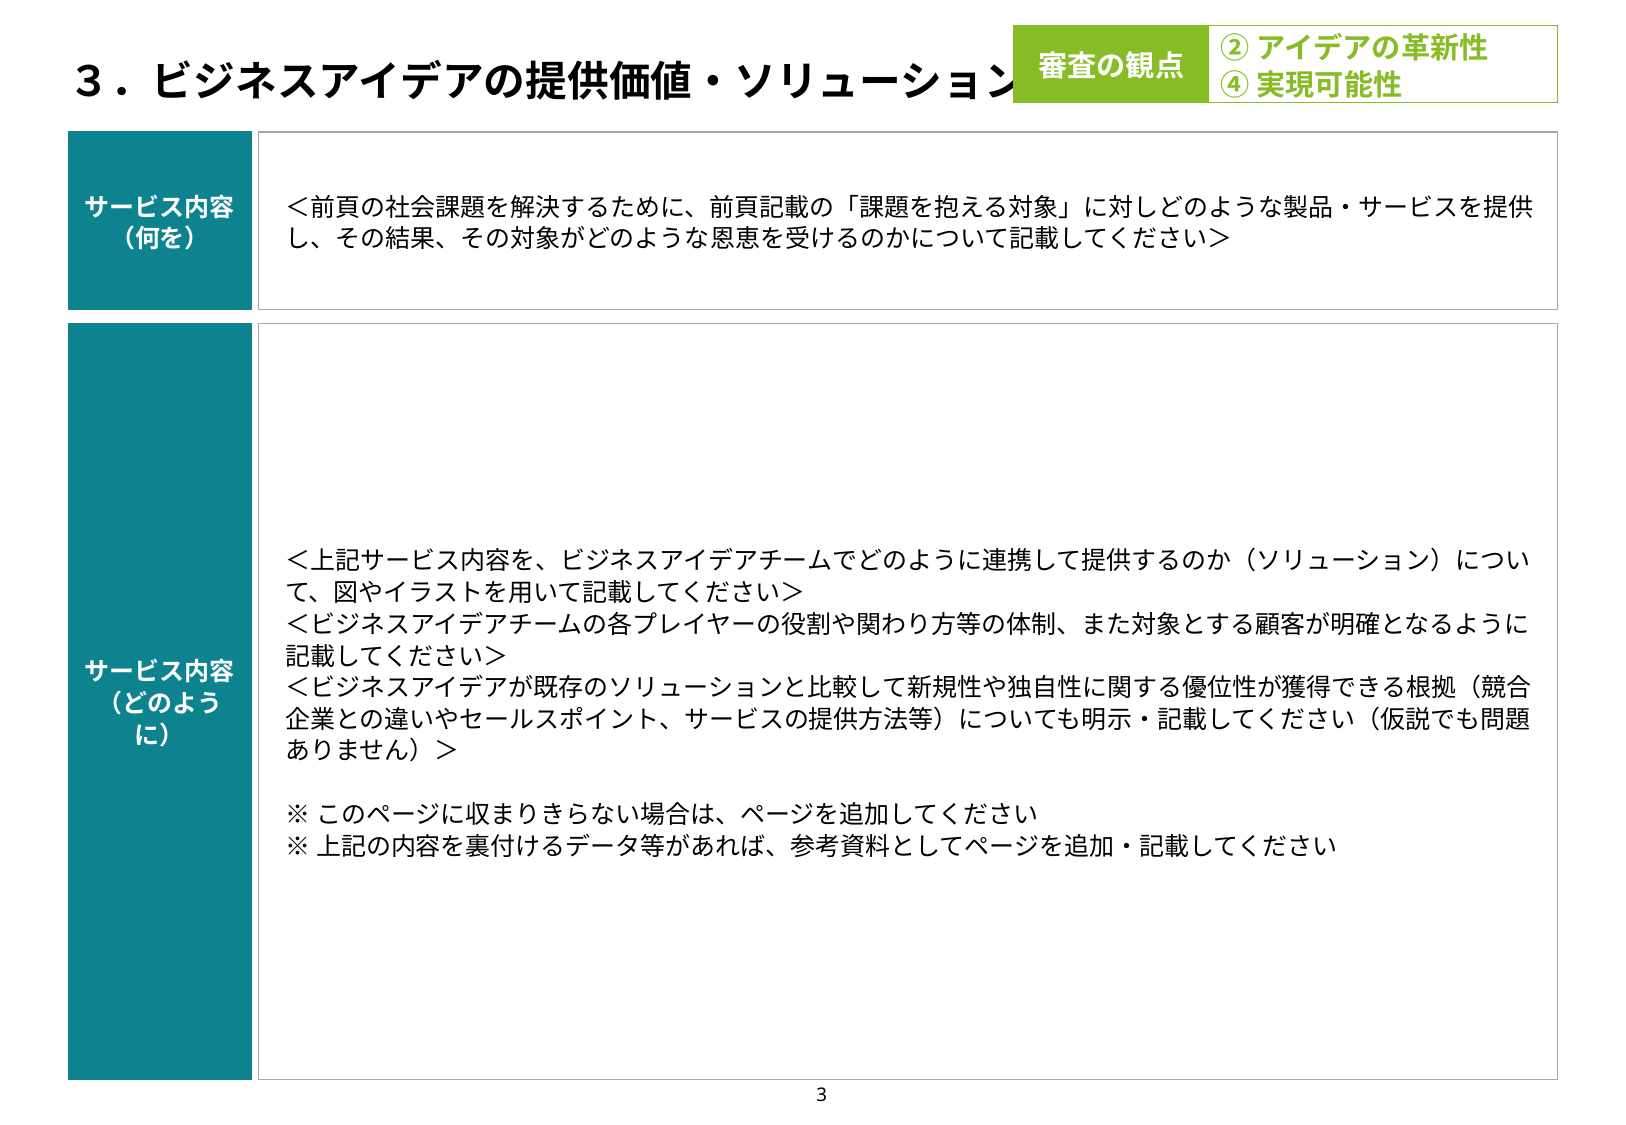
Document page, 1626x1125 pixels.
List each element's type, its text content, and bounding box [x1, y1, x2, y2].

title ３．ビジネスアイデアの提供価値・ソリューション [68, 29, 1557, 131]
slide_number 3 [797, 1080, 828, 1109]
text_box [1013, 25, 1558, 103]
text_box ＜前頁の社会課題を解決するために、前頁記載の「課題を抱える対象」に対しどのような製品・サービスを提供し、その結果、その対象がどのような恩恵を受けるのかについて記載してください＞ [258, 131, 1558, 310]
text_box サービス内容 （どのように） [68, 323, 252, 1080]
text_box ＜上記サービス内容を、ビジネスアイデアチームでどのように連携して提供するのか（ソリューション）について、図やイラストを用いて記載してください＞ ＜ビジネスアイデアチームの各プレイヤーの役割や関わり方等の体制、また対象とする顧客が明確となるように記載してください＞ ＜ビジネスアイデアが既存のソリューションと比較して新規性や独自性に関する優位性が獲得できる根拠（競合企業との違いやセールスポイント、サービスの提供方法等）についても明示・記載してください（仮説でも問題ありません）＞ ※このページに収まりきらない場合は、ページを追加してください ※上記の内容を裏付けるデータ等があれば、参考資料としてページを追加・記載してください [258, 323, 1558, 1080]
text_box サービス内容 （何を） [68, 131, 252, 310]
